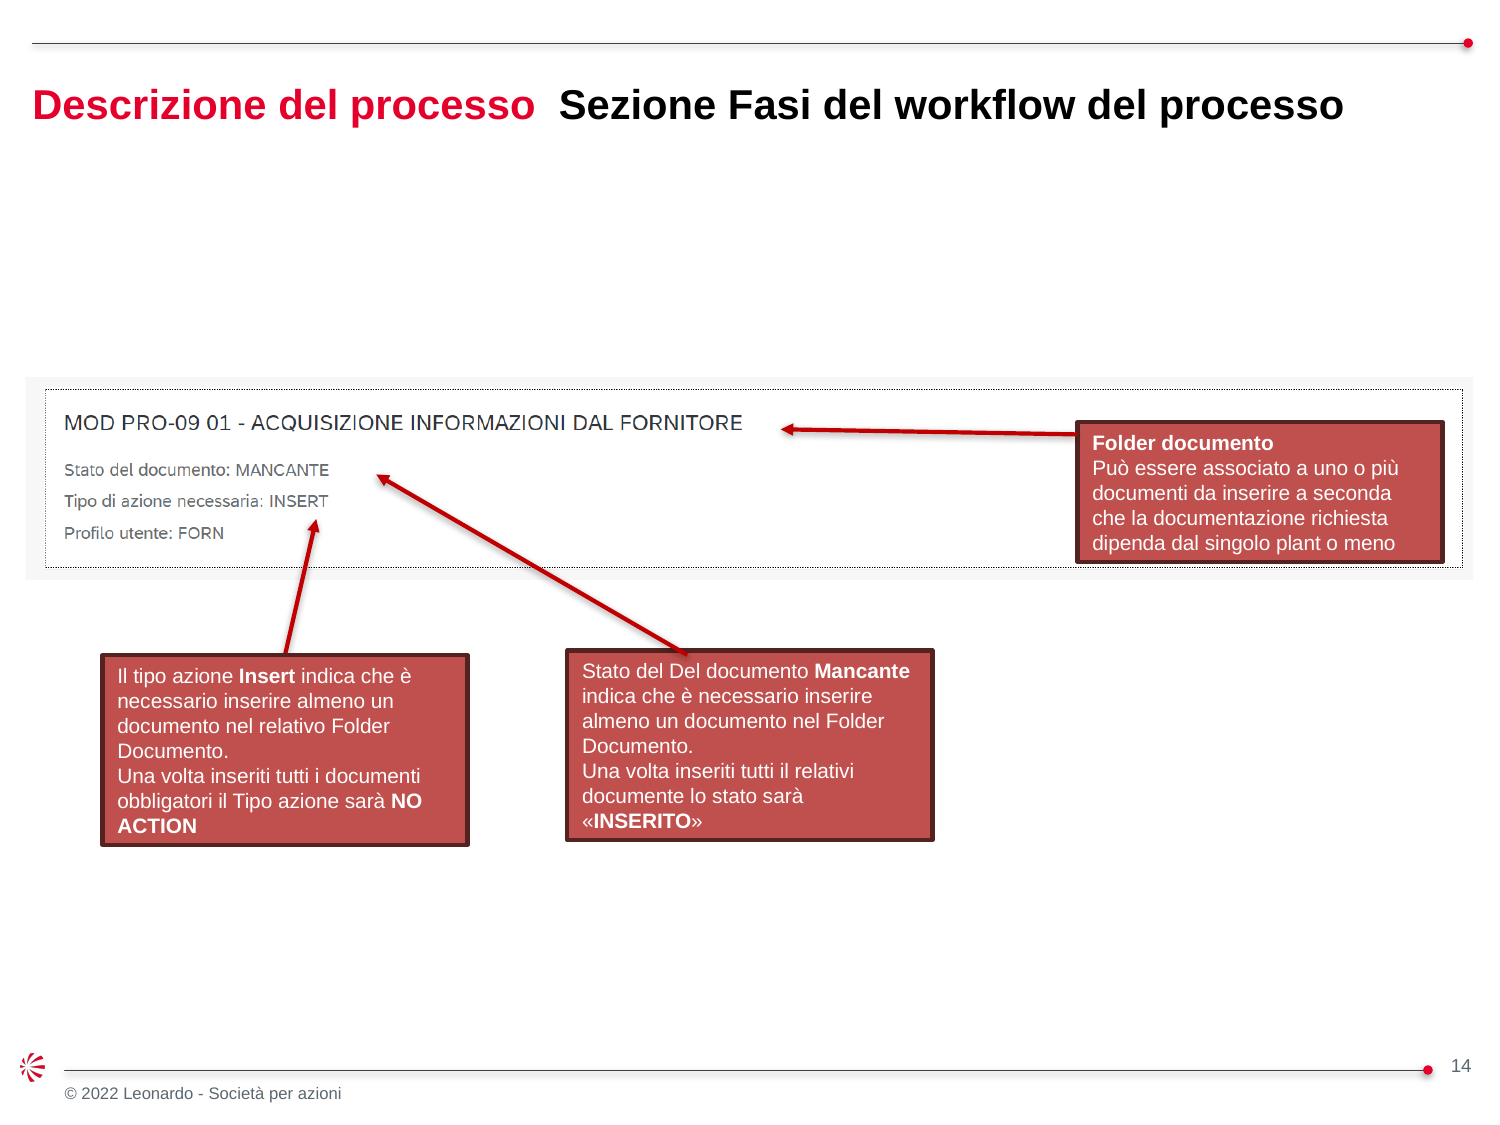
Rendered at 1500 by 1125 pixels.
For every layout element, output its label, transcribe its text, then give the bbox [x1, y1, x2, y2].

text_box Stato del Del documento Mancante indica che è necessario inserire almeno un documento nel Folder Documento. Una volta inseriti tutti il relativi documente lo stato sarà «INSERITO» [565, 648, 935, 842]
picture [25, 376, 1474, 580]
picture [20, 1053, 45, 1082]
text_box Descrizione del processo Sezione Fasi del workflow del processo [32, 78, 1468, 154]
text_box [284, 518, 317, 656]
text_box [780, 429, 1078, 435]
text_box Il tipo azione Insert indica che è necessario inserire almeno un documento nel relativo Folder Documento. Una volta inseriti tutti i documenti obbligatori il Tipo azione sarà NO ACTION [100, 653, 470, 847]
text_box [375, 474, 688, 656]
